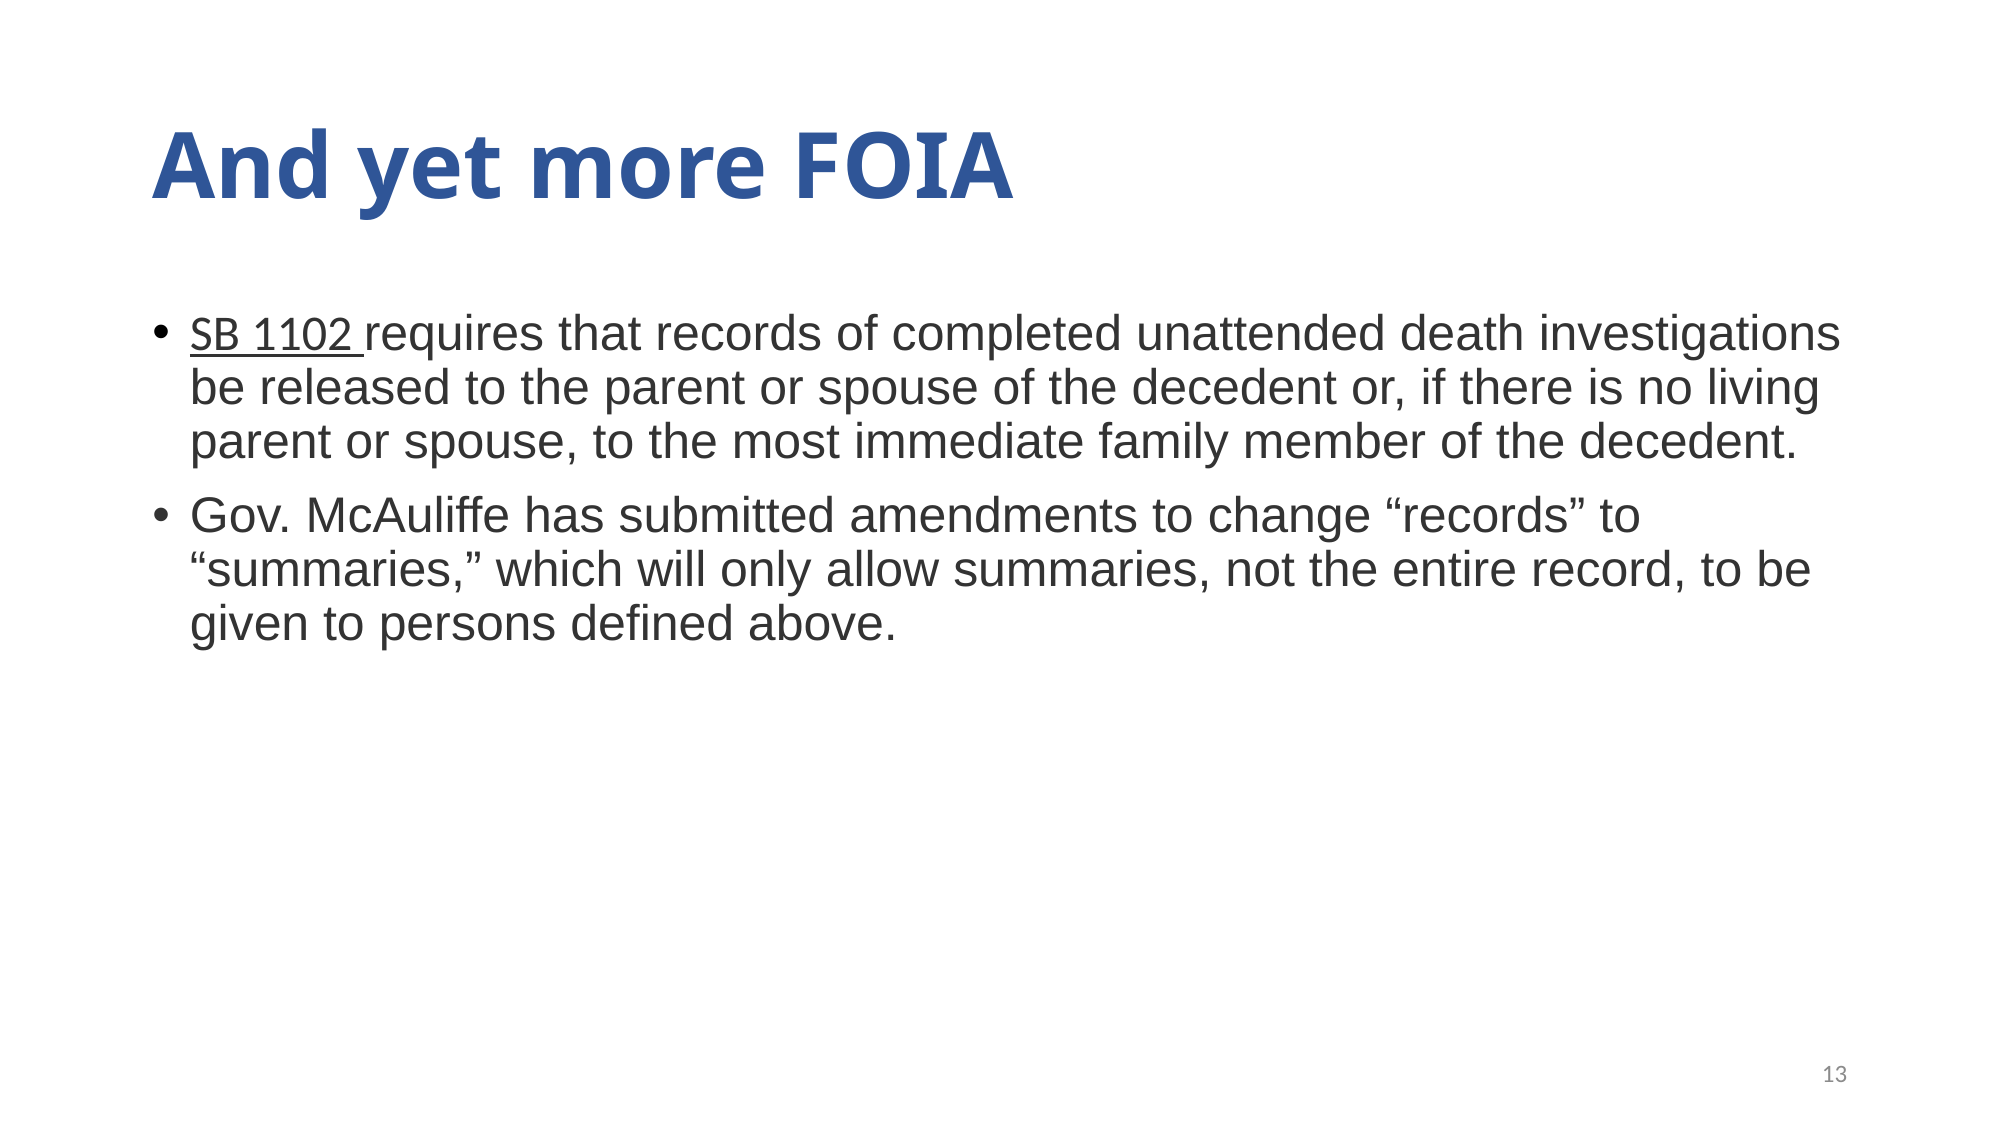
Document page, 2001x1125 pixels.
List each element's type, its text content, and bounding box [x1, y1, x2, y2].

list SB 1102 requires that records of completed unattended death investigations be released to the parent or spouse of the decedent or, if there is no living parent or spouse, to the most immediate family member of the decedent. Gov. McAuliffe has submitted amendments to change “records” to “summaries,” which will only allow summaries, not the entire record, to be given to persons defined above. [137, 299, 1863, 1014]
title And yet more FOIA [137, 59, 1863, 278]
slide_number 13 [1412, 1042, 1863, 1103]
